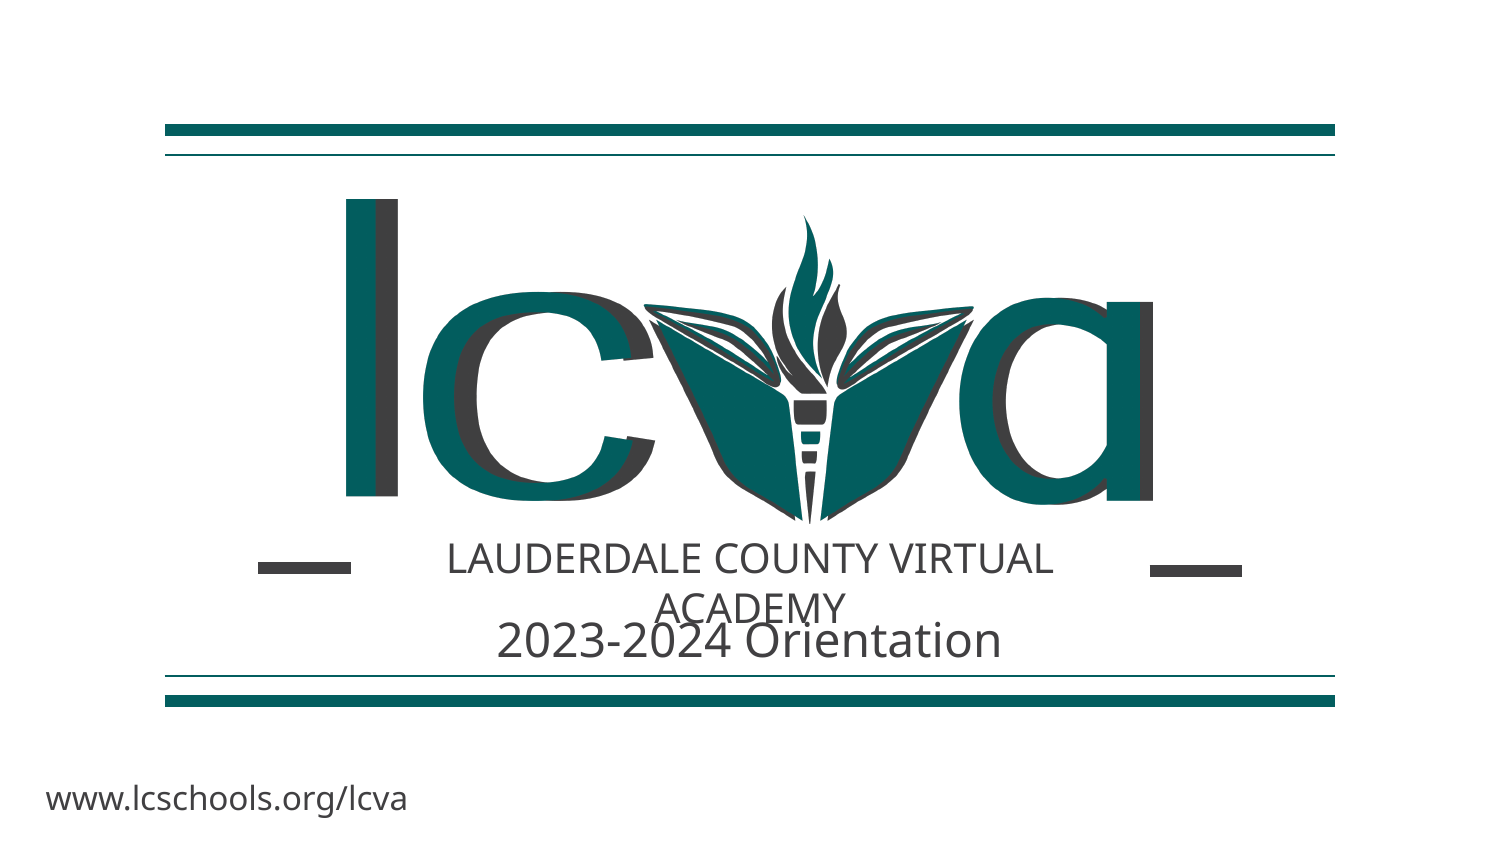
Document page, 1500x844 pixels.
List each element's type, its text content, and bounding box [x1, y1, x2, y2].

picture [346, 199, 1153, 524]
subtitle LAUDERDALE COUNTY VIRTUAL ACADEMY [350, 517, 1150, 594]
subtitle 2023-2024 Orientation [350, 594, 1150, 725]
